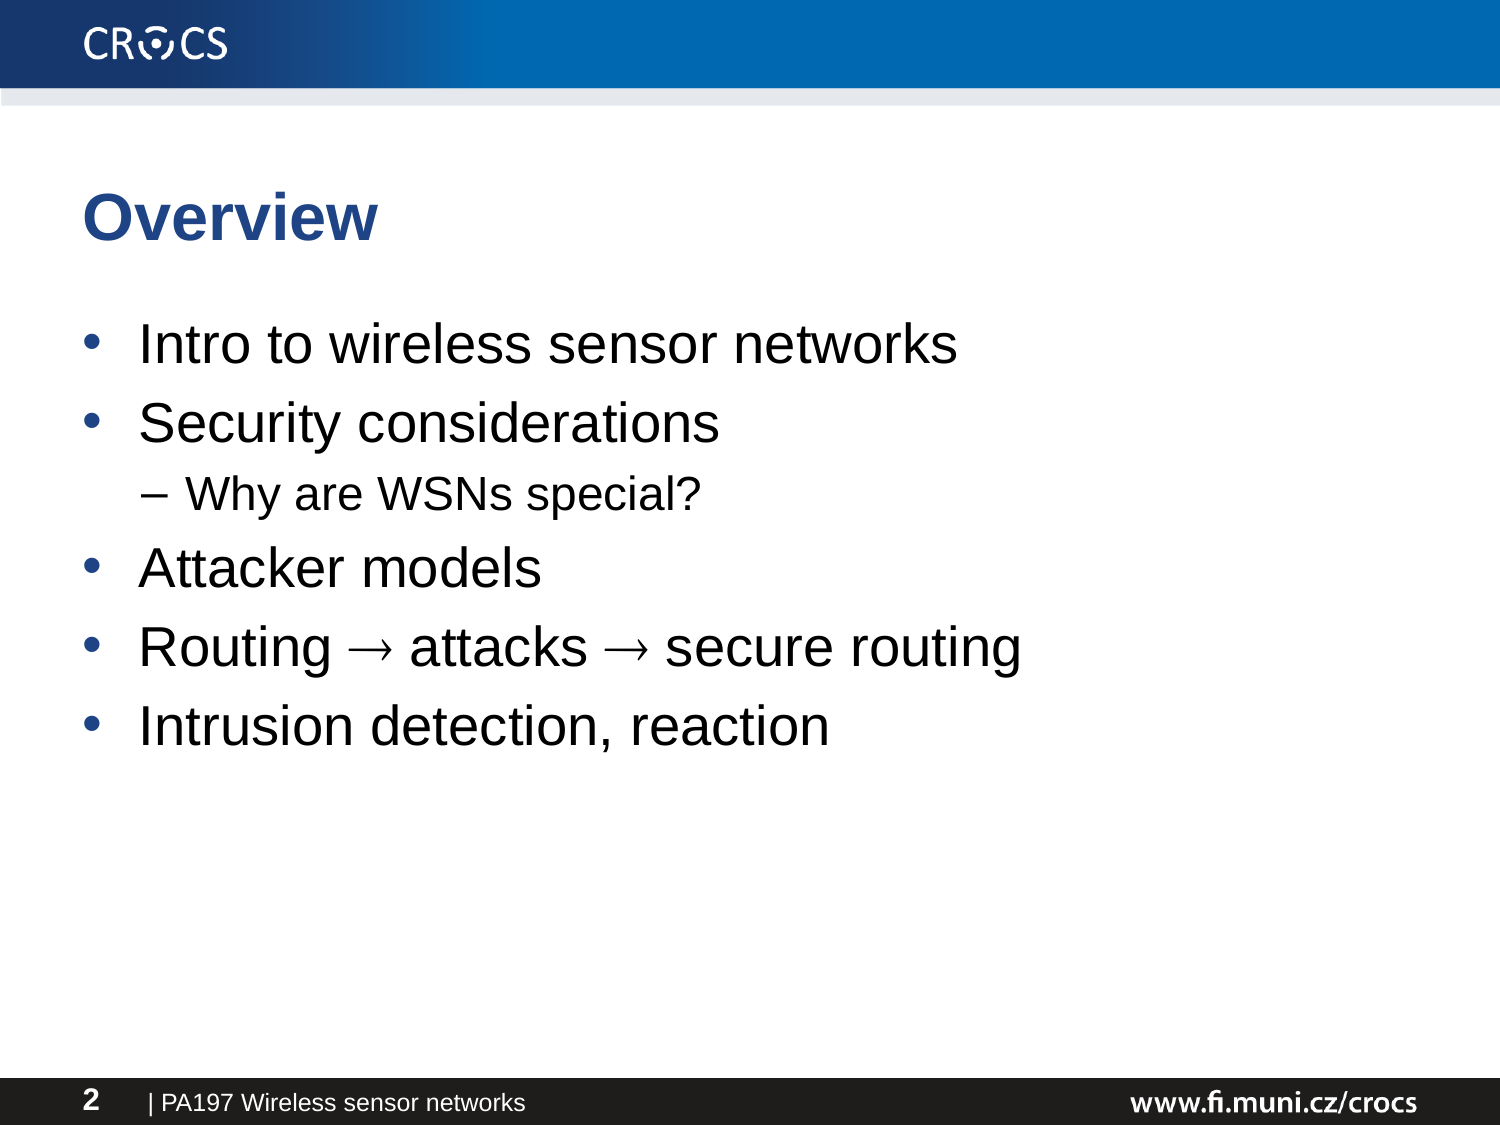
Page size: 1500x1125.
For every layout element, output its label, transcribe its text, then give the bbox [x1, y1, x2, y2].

title Overview [82, 148, 1433, 280]
footer | PA197 Wireless sensor networks [147, 1078, 623, 1125]
picture [0, 0, 1500, 1125]
slide_number 2 [82, 1078, 147, 1125]
list Intro to wireless sensor networks Security considerations Why are WSNs special? Attacker models Routing  attacks  secure routing Intrusion detection, reaction [82, 306, 1433, 988]
